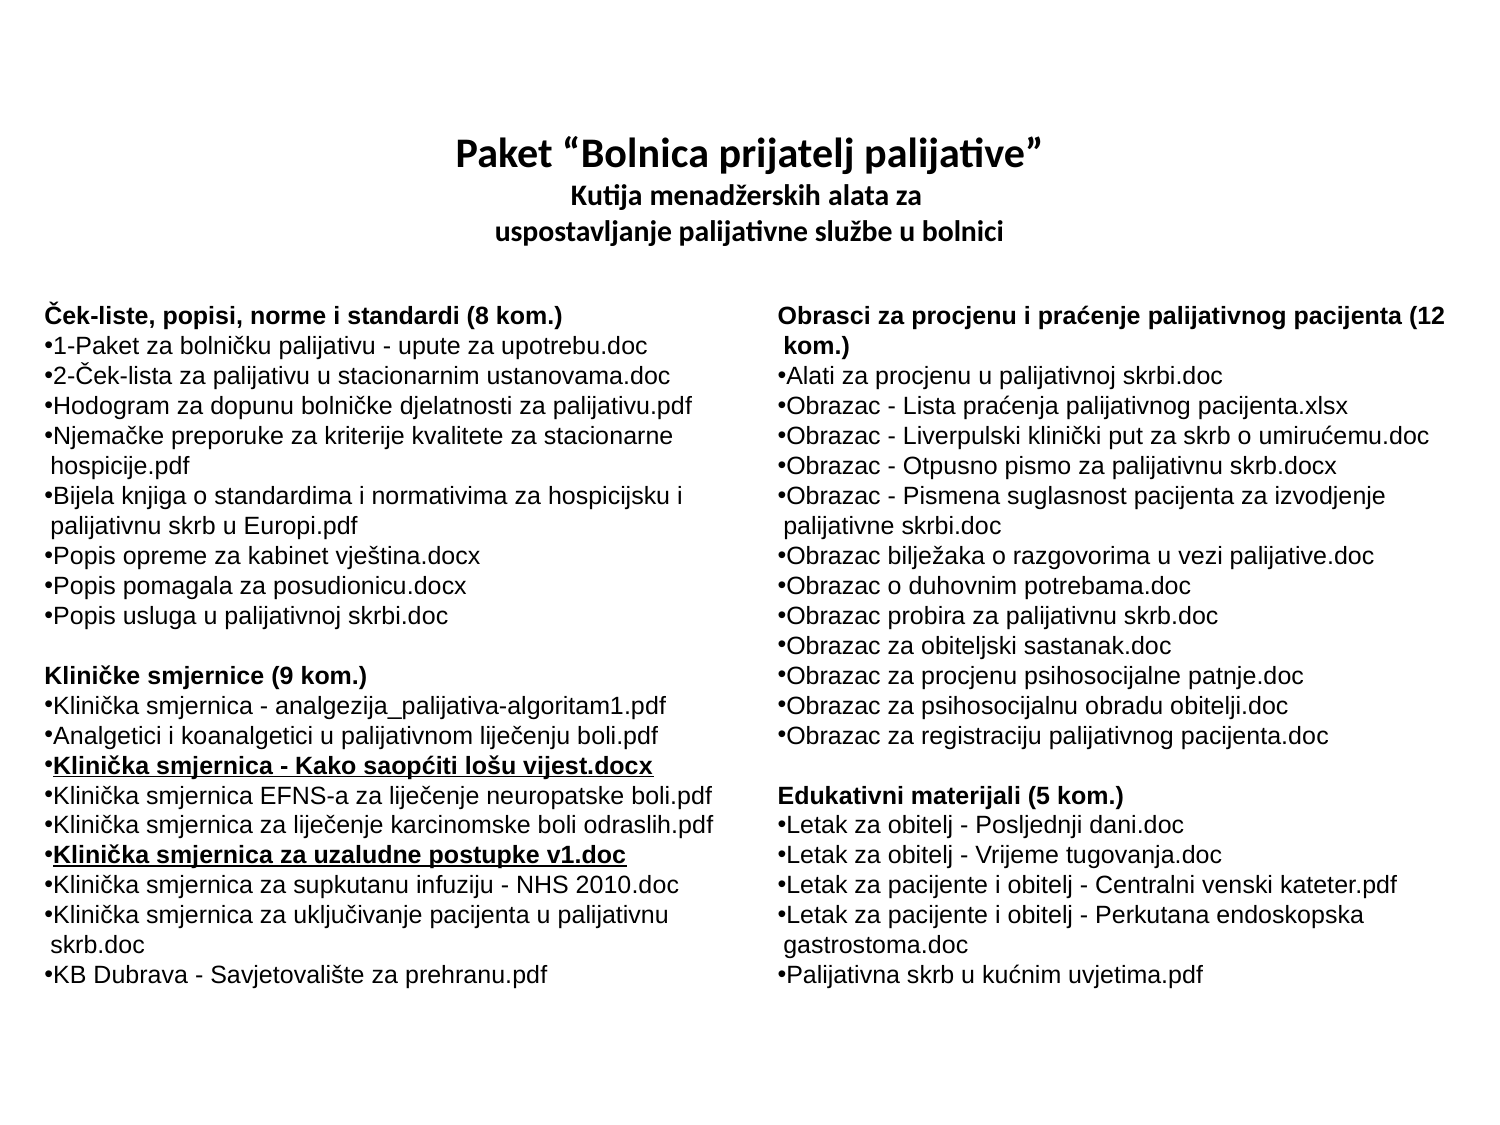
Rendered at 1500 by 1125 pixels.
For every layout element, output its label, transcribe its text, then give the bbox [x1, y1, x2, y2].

title Paket “Bolnica prijatelj palijative” Kutija menadžerskih alata za uspostavljanje palijativne službe u bolnici [75, 117, 1425, 306]
list Ček-liste, popisi, norme i standardi (8 kom.) 1-Paket za bolničku palijativu - upute za upotrebu.doc 2-Ček-lista za palijativu u stacionarnim ustanovama.doc Hodogram za dopunu bolničke djelatnosti za palijativu.pdf Njemačke preporuke za kriterije kvalitete za stacionarne hospicije.pdf Bijela knjiga o standardima i normativima za hospicijsku i palijativnu skrb u Europi.pdf Popis opreme za kabinet vještina.docx Popis pomagala za posudionicu.docx Popis usluga u palijativnoj skrbi.doc Kliničke smjernice (9 kom.) Klinička smjernica - analgezija_palijativa-algoritam1.pdf Analgetici i koanalgetici u palijativnom liječenju boli.pdf Klinička smjernica - Kako saopćiti lošu vijest.docx Klinička smjernica EFNS-a za liječenje neuropatske boli.pdf Klinička smjernica za liječenje karcinomske boli odraslih.pdf Klinička smjernica za uzaludne postupke v1.doc Klinička smjernica za supkutanu infuziju - NHS 2010.doc Klinička smjernica za uključivanje pacijenta u palijativnu skrb.doc KB Dubrava - Savjetovalište za prehranu.pdf [29, 292, 738, 1035]
list Obrasci za procjenu i praćenje palijativnog pacijenta (12 kom.) Alati za procjenu u palijativnoj skrbi.doc Obrazac - Lista praćenja palijativnog pacijenta.xlsx Obrazac - Liverpulski klinički put za skrb o umirućemu.doc Obrazac - Otpusno pismo za palijativnu skrb.docx Obrazac - Pismena suglasnost pacijenta za izvodjenje palijativne skrbi.doc Obrazac bilježaka o razgovorima u vezi palijative.doc Obrazac o duhovnim potrebama.doc Obrazac probira za palijativnu skrb.doc Obrazac za obiteljski sastanak.doc Obrazac za procjenu psihosocijalne patnje.doc Obrazac za psihosocijalnu obradu obitelji.doc Obrazac za registraciju palijativnog pacijenta.doc Edukativni materijali (5 kom.) Letak za obitelj - Posljednji dani.doc Letak za obitelj - Vrijeme tugovanja.doc Letak za pacijente i obitelj - Centralni venski kateter.pdf Letak za pacijente i obitelj - Perkutana endoskopska gastrostoma.doc Palijativna skrb u kućnim uvjetima.pdf [762, 292, 1471, 1035]
